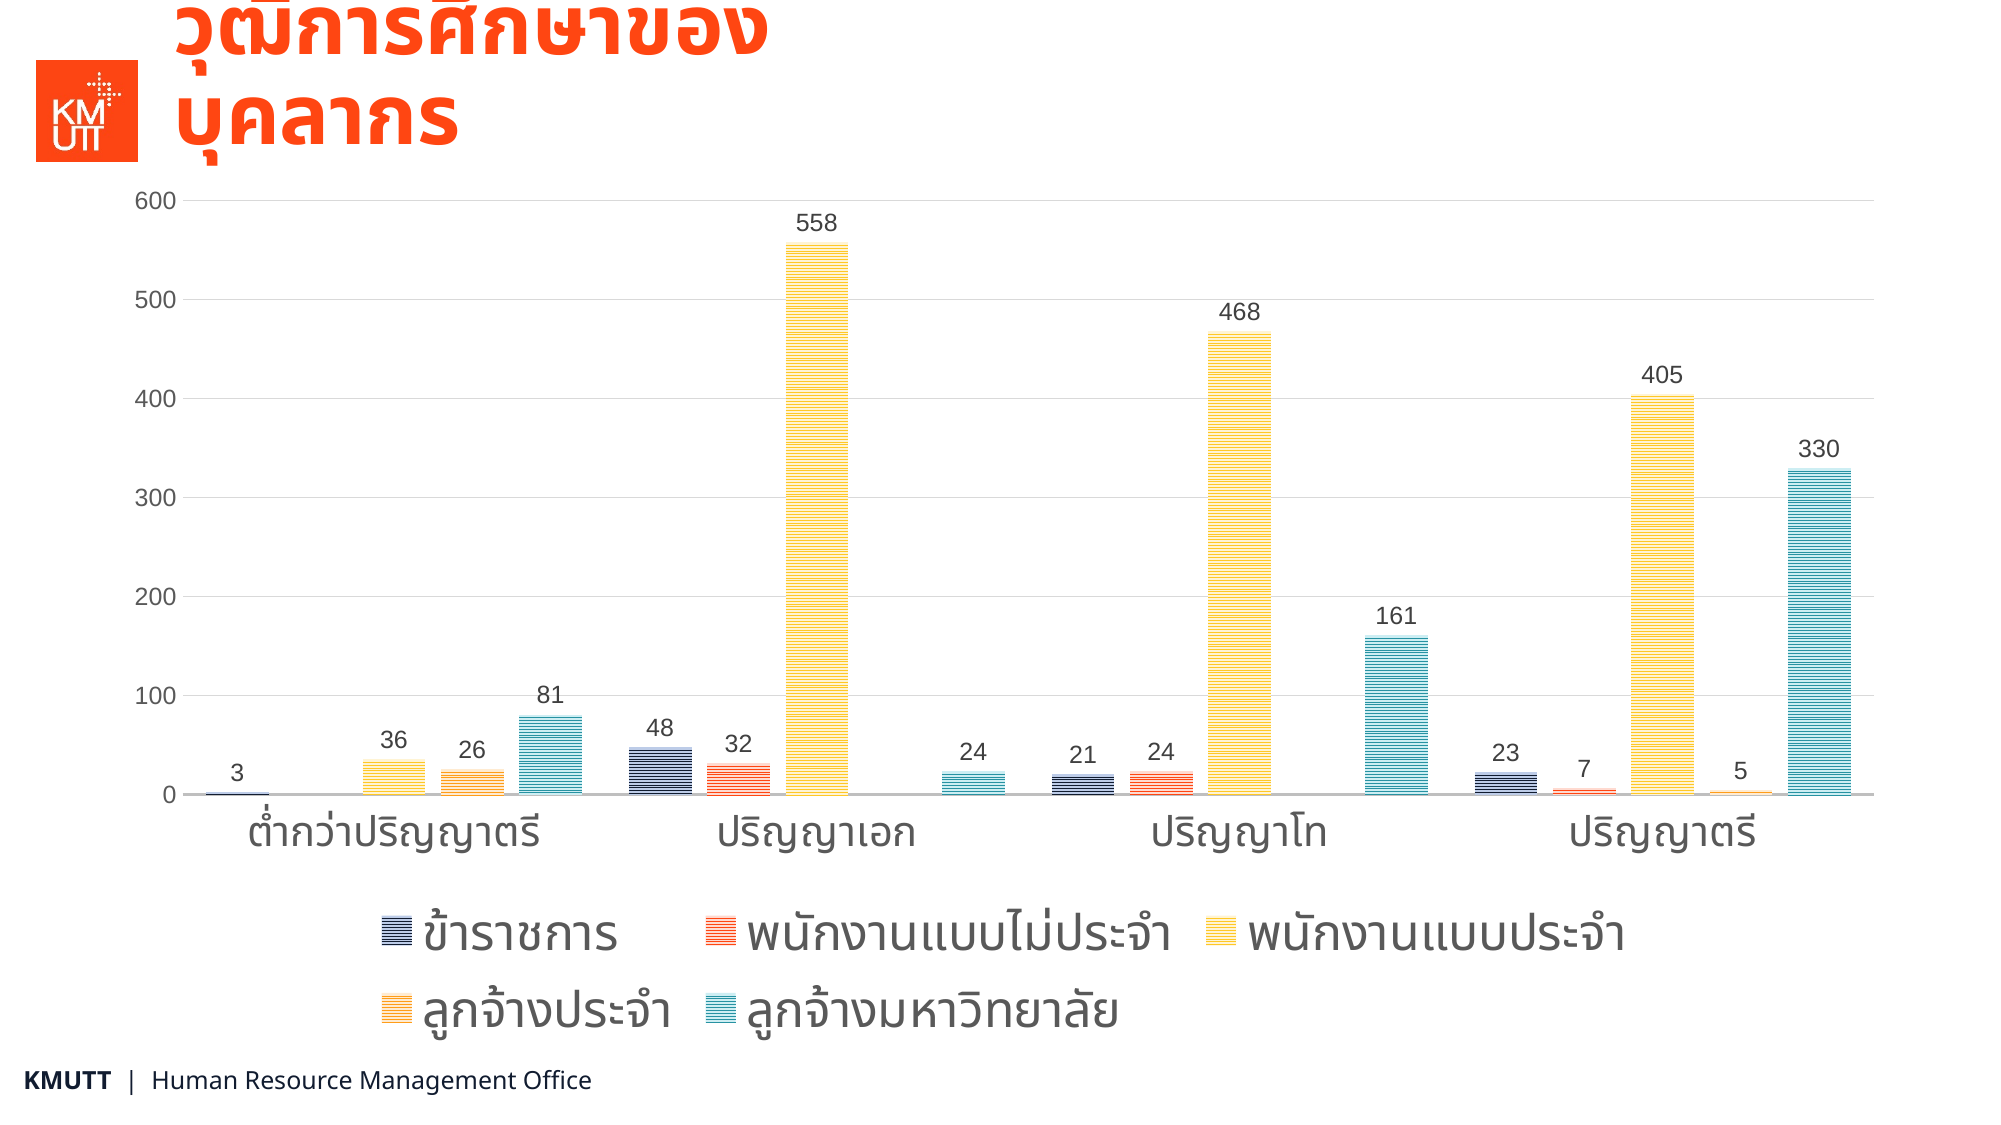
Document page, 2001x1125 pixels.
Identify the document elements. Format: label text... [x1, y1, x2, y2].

picture [36, 60, 138, 162]
title วุฒิการศึกษาของบุคลากร [158, 57, 1041, 169]
chart [98, 169, 1911, 1052]
